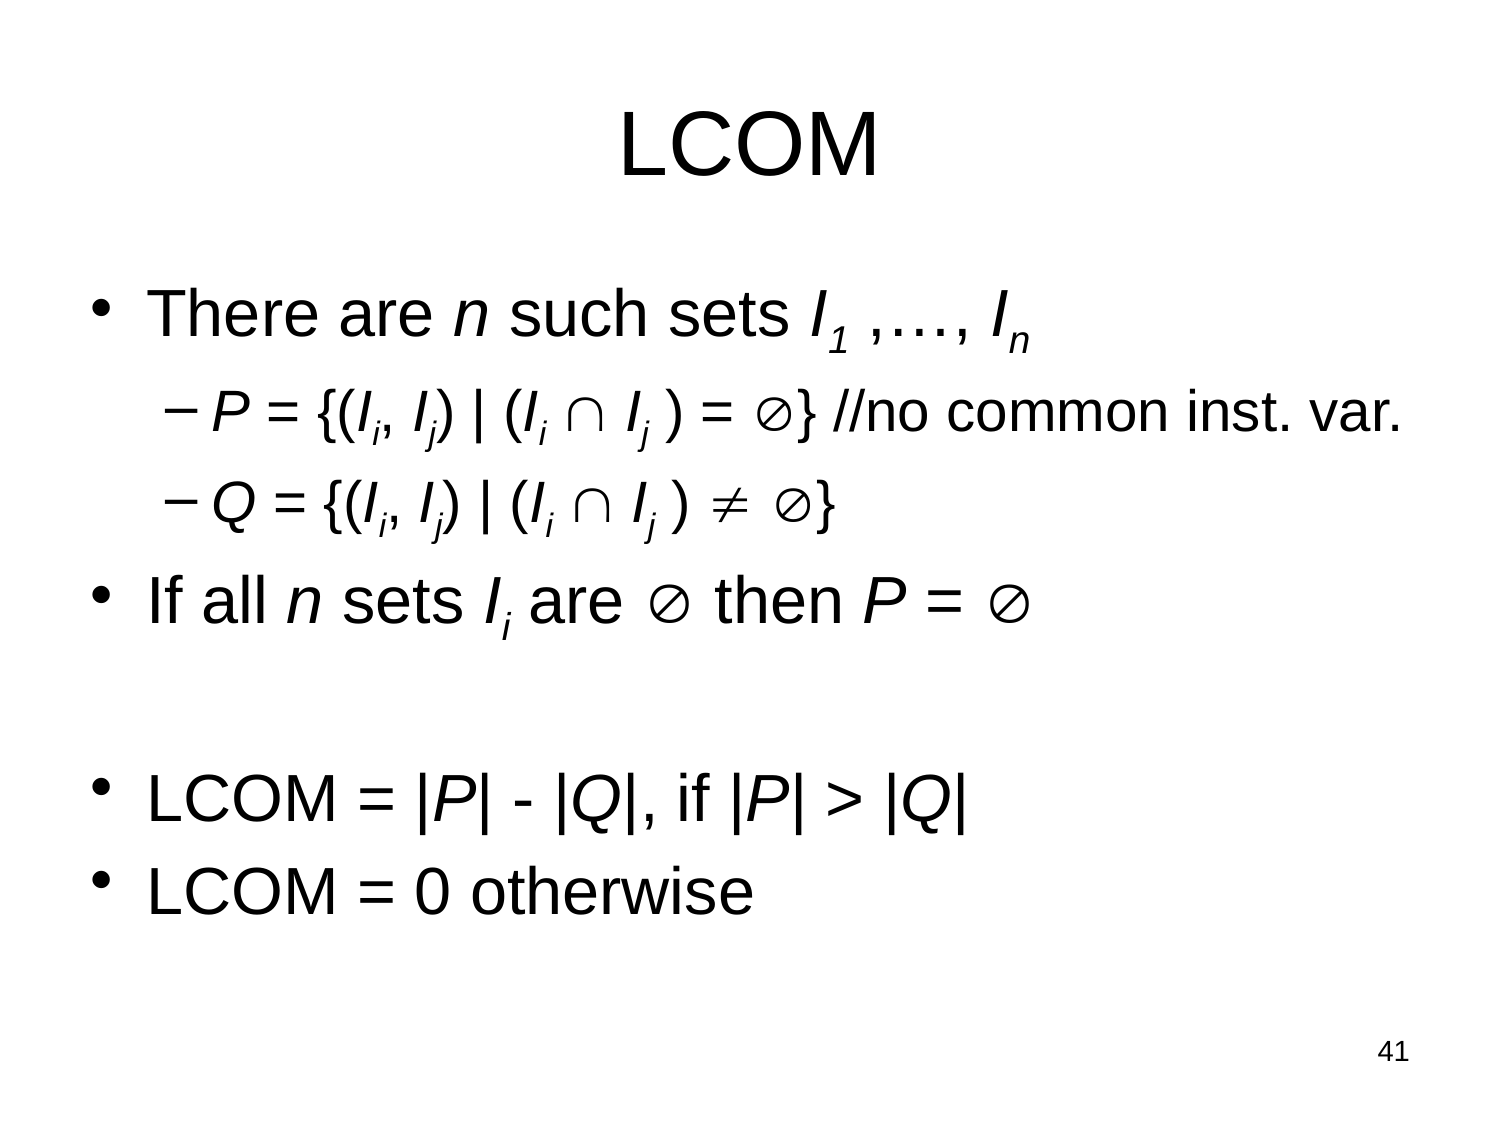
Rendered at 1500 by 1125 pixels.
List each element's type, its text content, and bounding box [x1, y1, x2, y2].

list There are n such sets I1 ,…, In P = {(Ii, Ij) | (Ii  Ij ) = } //no common inst. var. Q = {(Ii, Ij) | (Ii  Ij )  } If all n sets Ii are  then P =  LCOM = |P| - |Q|, if |P| > |Q| LCOM = 0 otherwise [74, 262, 1463, 1006]
title LCOM [74, 44, 1426, 233]
slide_number 41 [1074, 1024, 1426, 1103]
